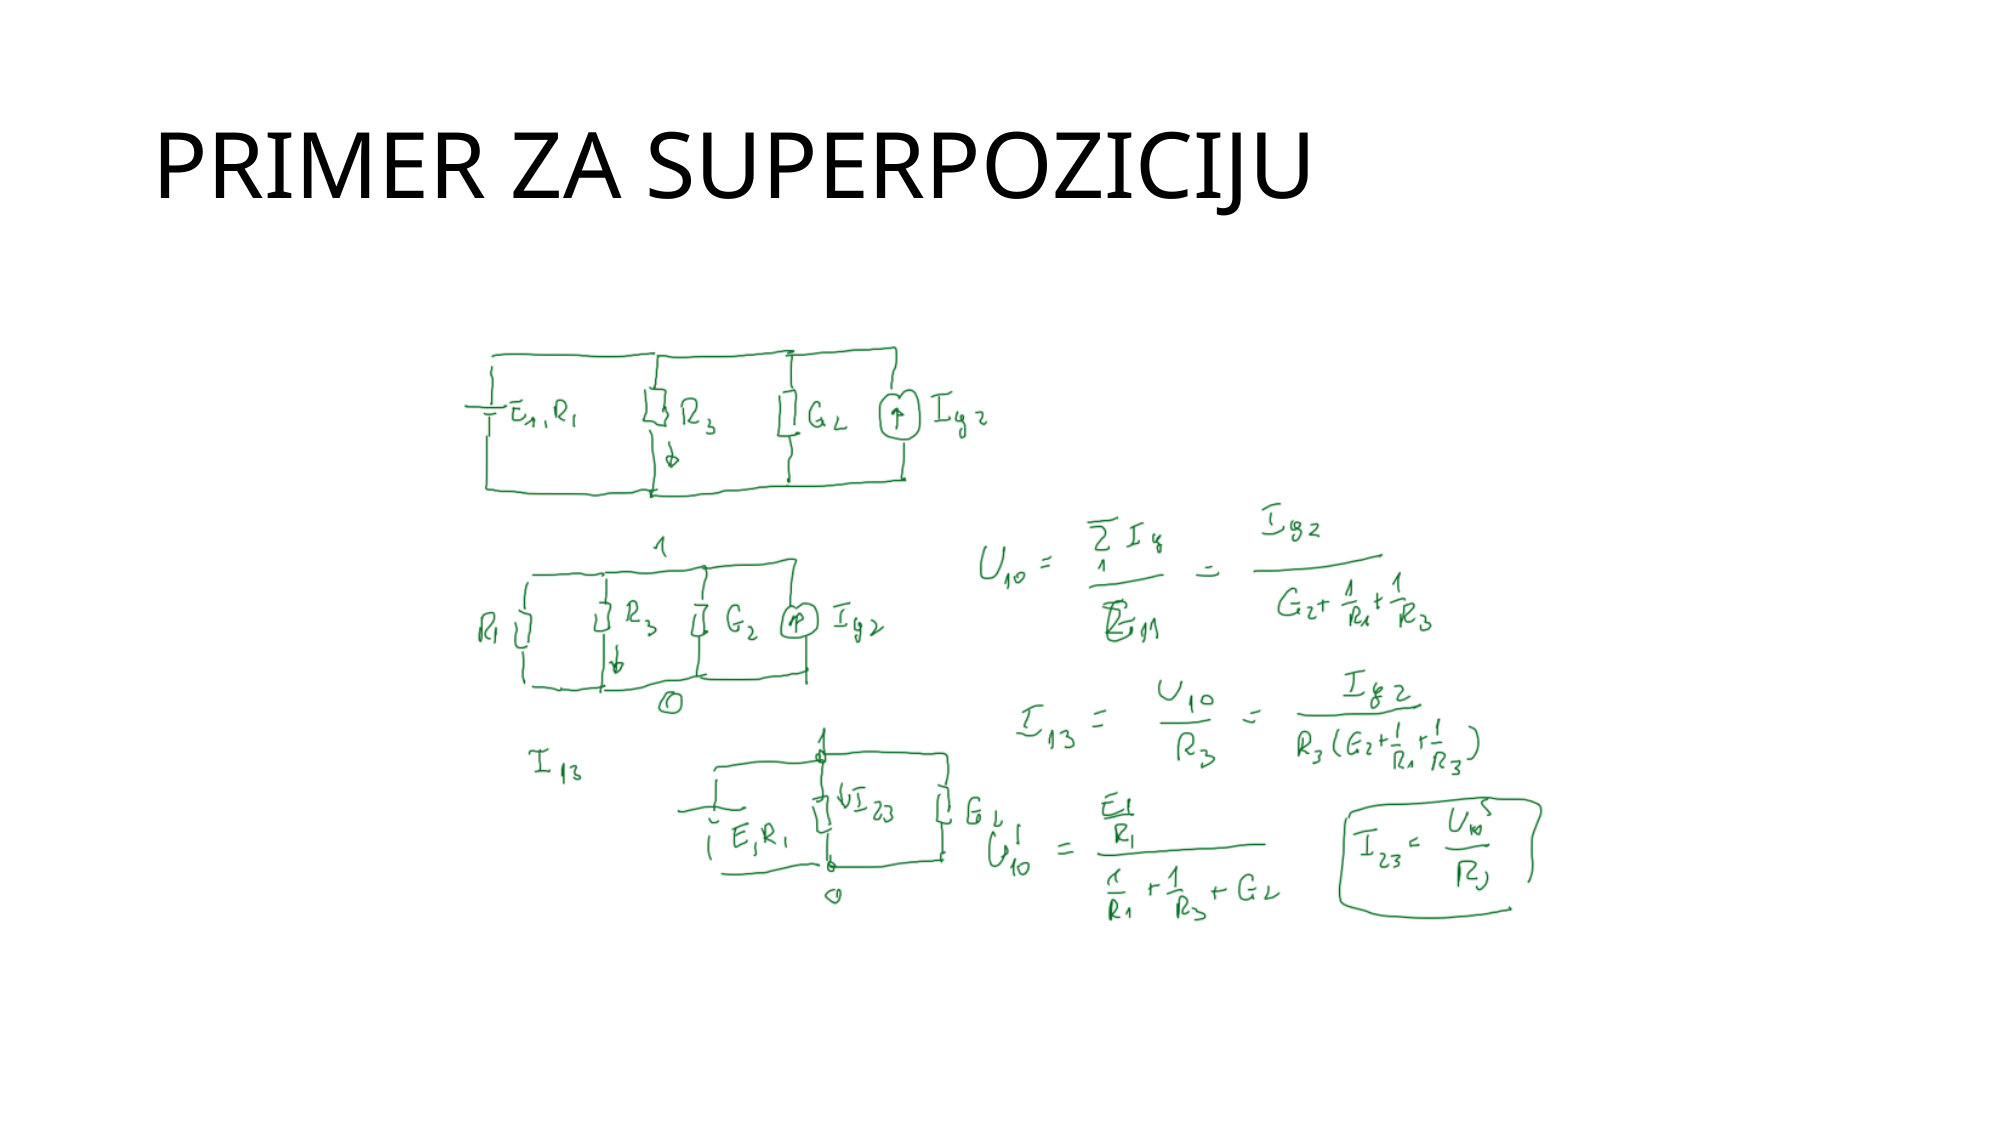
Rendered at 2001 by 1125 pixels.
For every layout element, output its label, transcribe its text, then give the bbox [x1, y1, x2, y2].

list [433, 299, 1567, 1014]
title PRIMER ZA SUPERPOZICIJU [137, 59, 1863, 278]
